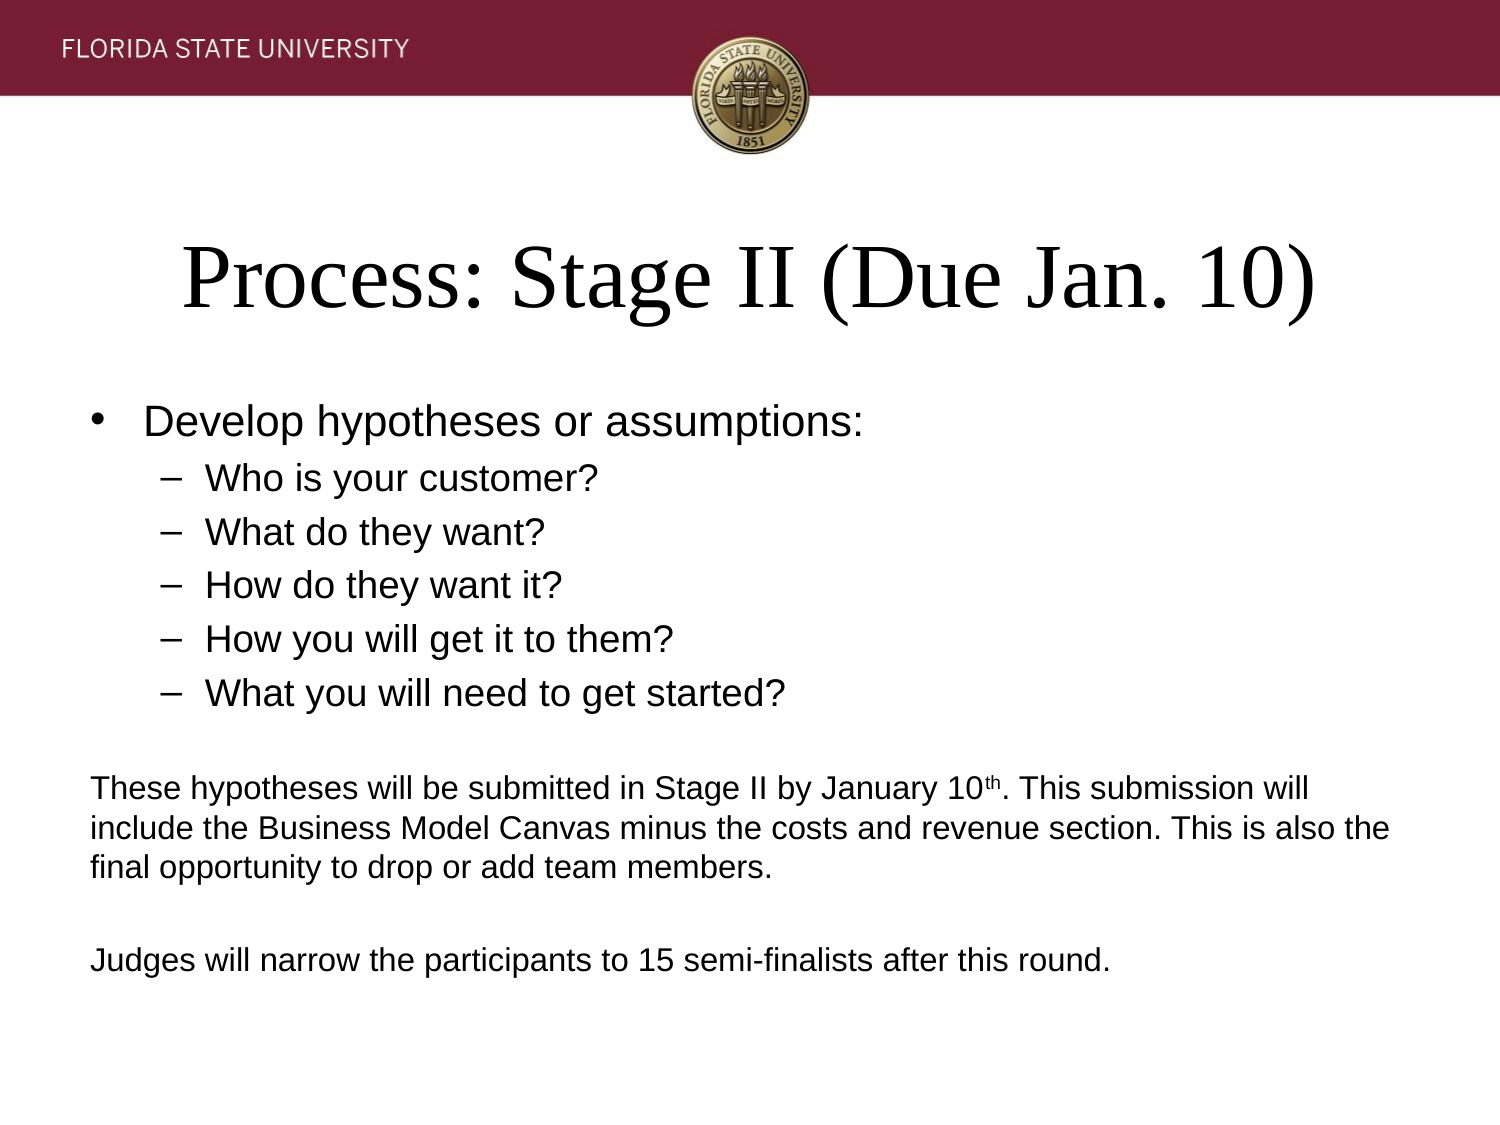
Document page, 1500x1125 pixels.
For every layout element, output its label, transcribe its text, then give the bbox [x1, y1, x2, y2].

picture [0, 0, 1500, 1125]
list Develop hypotheses or assumptions: Who is your customer? What do they want? How do they want it? How you will get it to them? What you will need to get started? These hypotheses will be submitted in Stage II by January 10th. This submission will include the Business Model Canvas minus the costs and revenue section. This is also the final opportunity to drop or add team members. Judges will narrow the participants to 15 semi-finalists after this round. [75, 385, 1425, 992]
title Process: Stage II (Due Jan. 10) [75, 191, 1425, 351]
